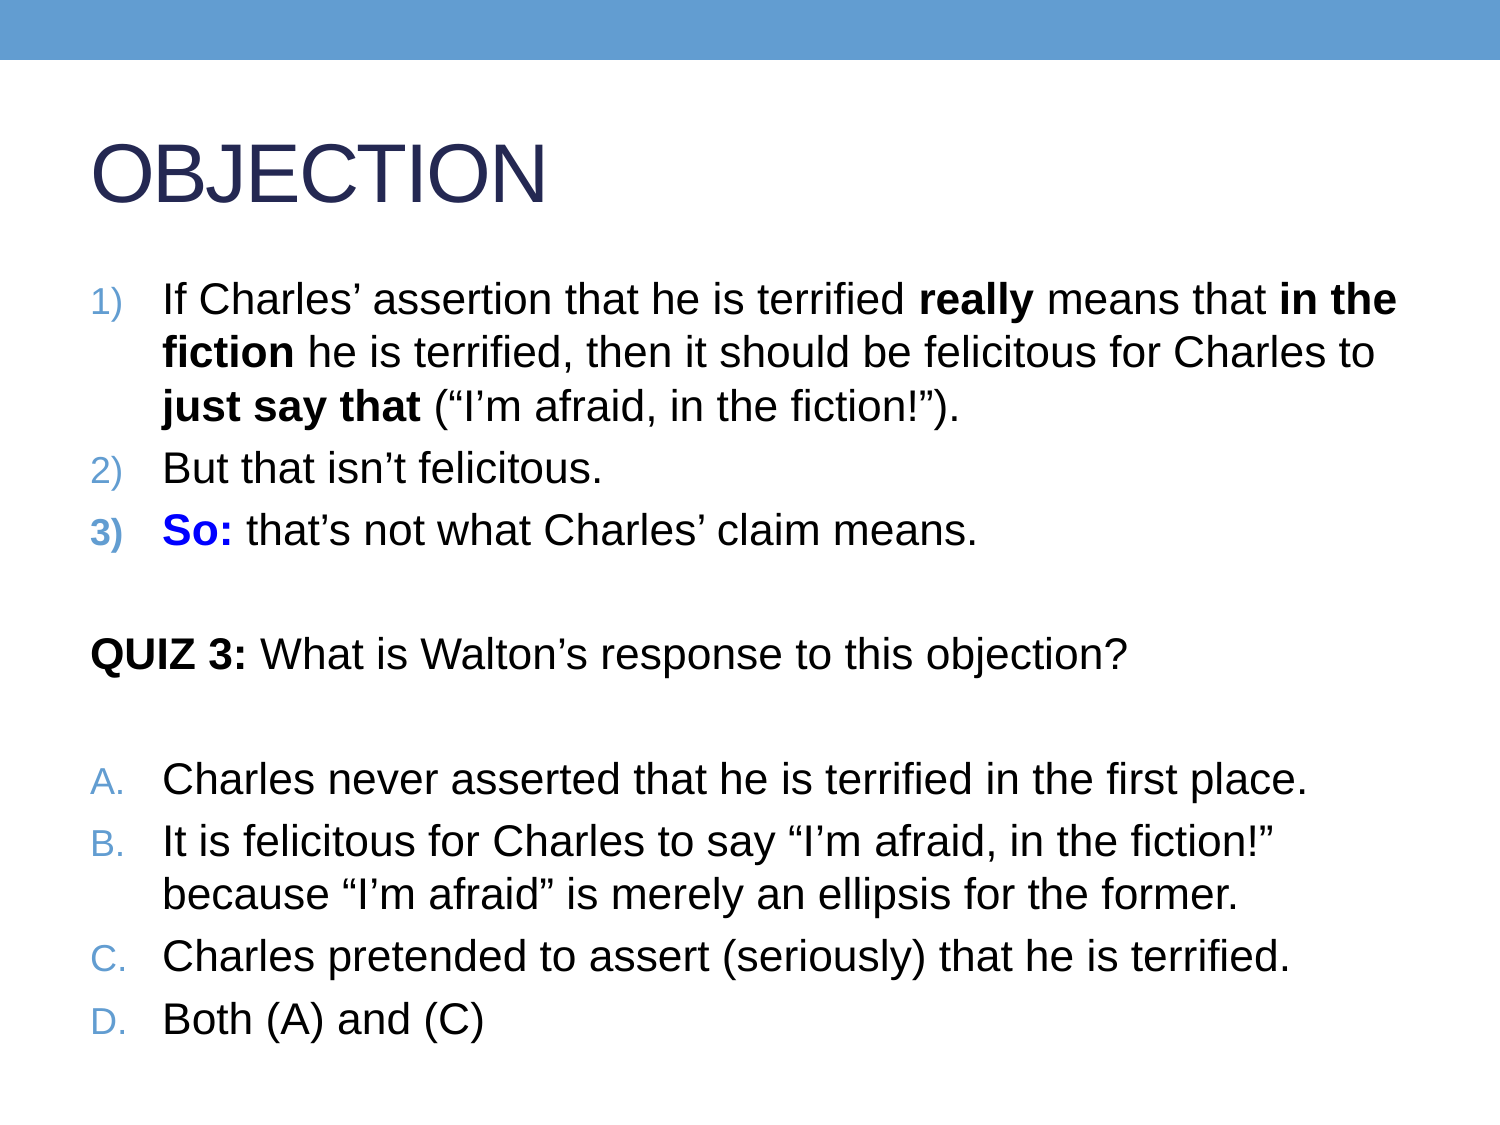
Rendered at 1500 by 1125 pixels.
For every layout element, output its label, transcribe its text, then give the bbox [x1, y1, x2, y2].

title OBJECTION [75, 87, 1425, 250]
list If Charles’ assertion that he is terrified really means that in the fiction he is terrified, then it should be felicitous for Charles to just say that (“I’m afraid, in the fiction!”). But that isn’t felicitous. So: that’s not what Charles’ claim means. QUIZ 3: What is Walton’s response to this objection? Charles never asserted that he is terrified in the first place. It is felicitous for Charles to say “I’m afraid, in the fiction!” because “I’m afraid” is merely an ellipsis for the former. Charles pretended to assert (seriously) that he is terrified. Both (A) and (C) [75, 262, 1425, 1063]
